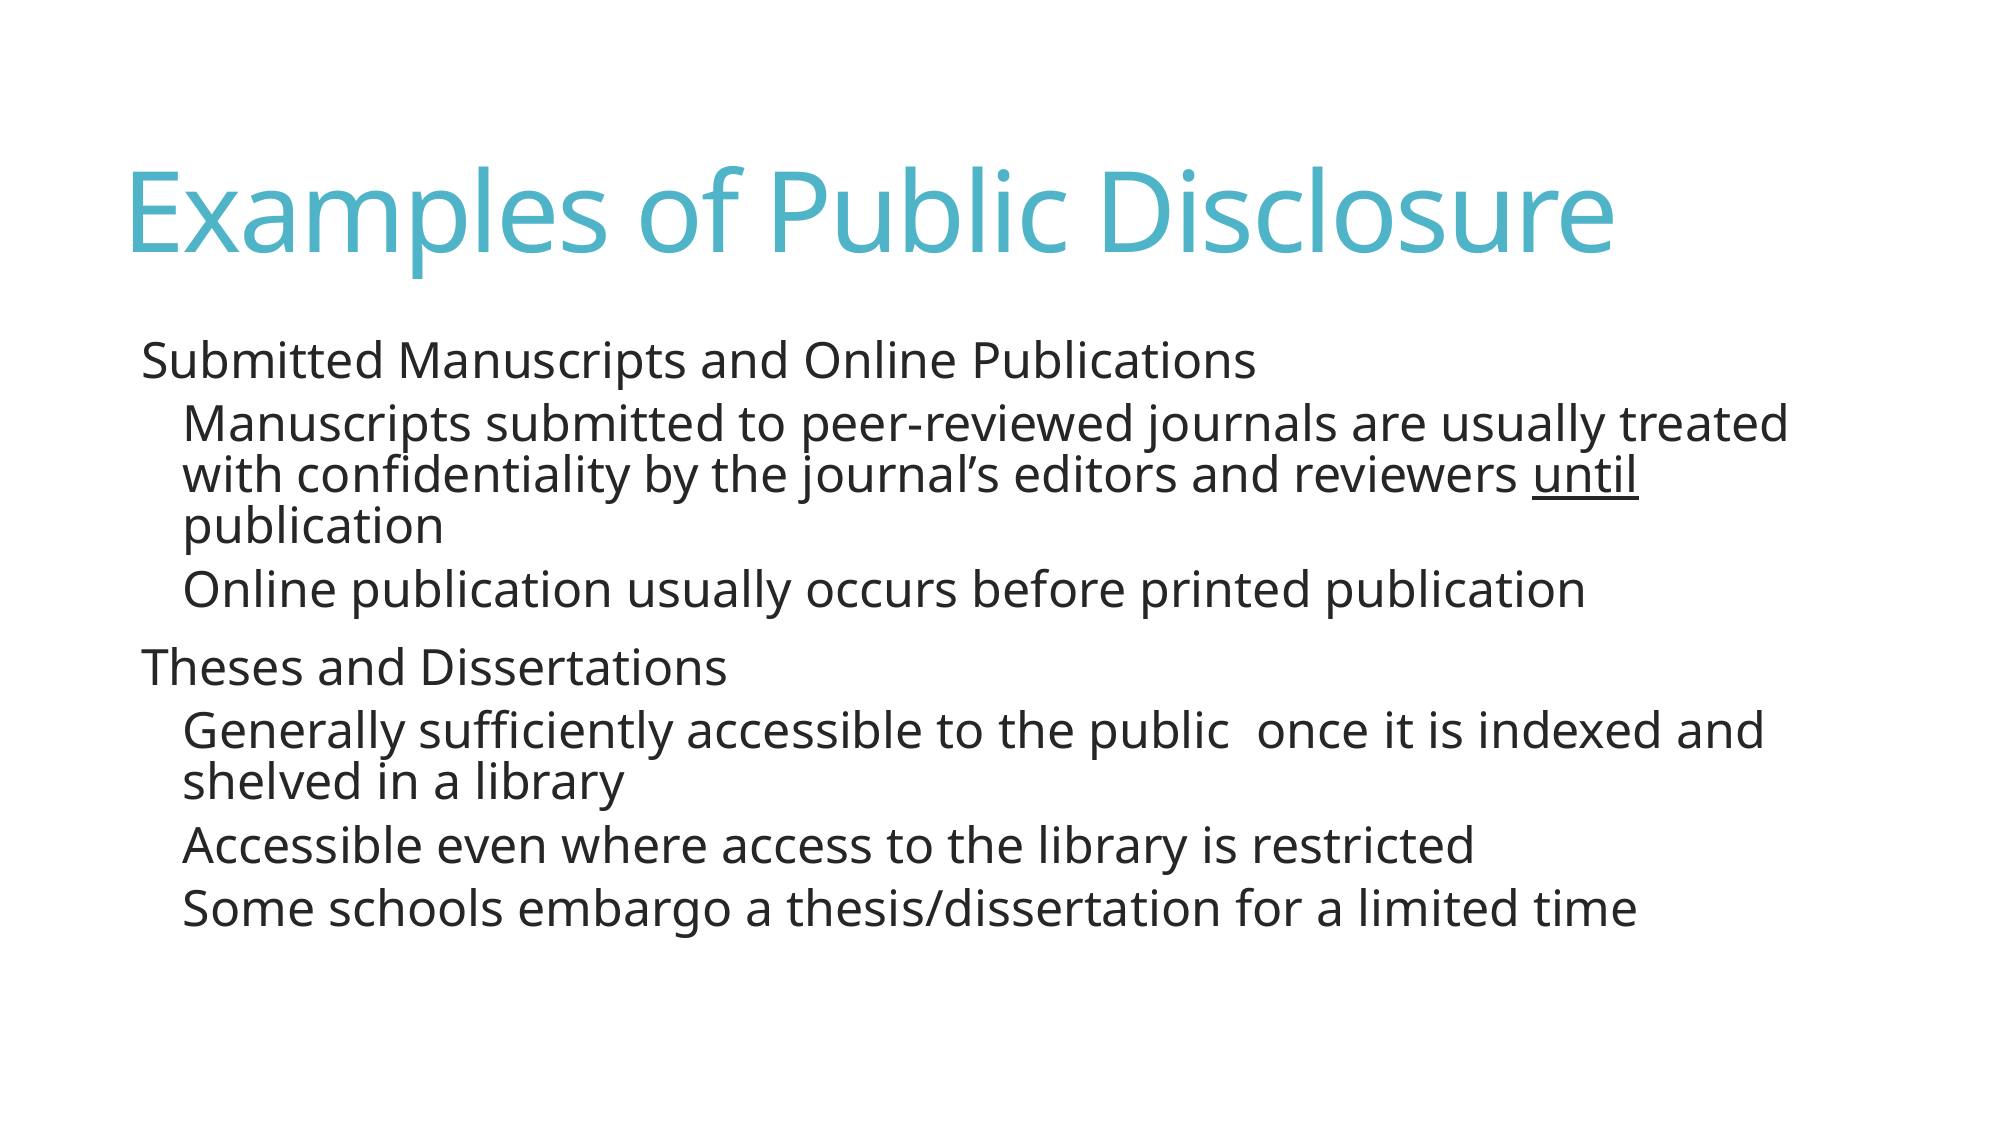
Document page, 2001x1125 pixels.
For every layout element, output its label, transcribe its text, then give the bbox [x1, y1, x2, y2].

list Submitted Manuscripts and Online Publications Manuscripts submitted to peer-reviewed journals are usually treated with confidentiality by the journal’s editors and reviewers until publication Online publication usually occurs before printed publication Theses and Dissertations Generally sufficiently accessible to the public once it is indexed and shelved in a library Accessible even where access to the library is restricted Some schools embargo a thesis/dissertation for a limited time [111, 329, 1876, 948]
title Examples of Public Disclosure [107, 81, 1875, 354]
